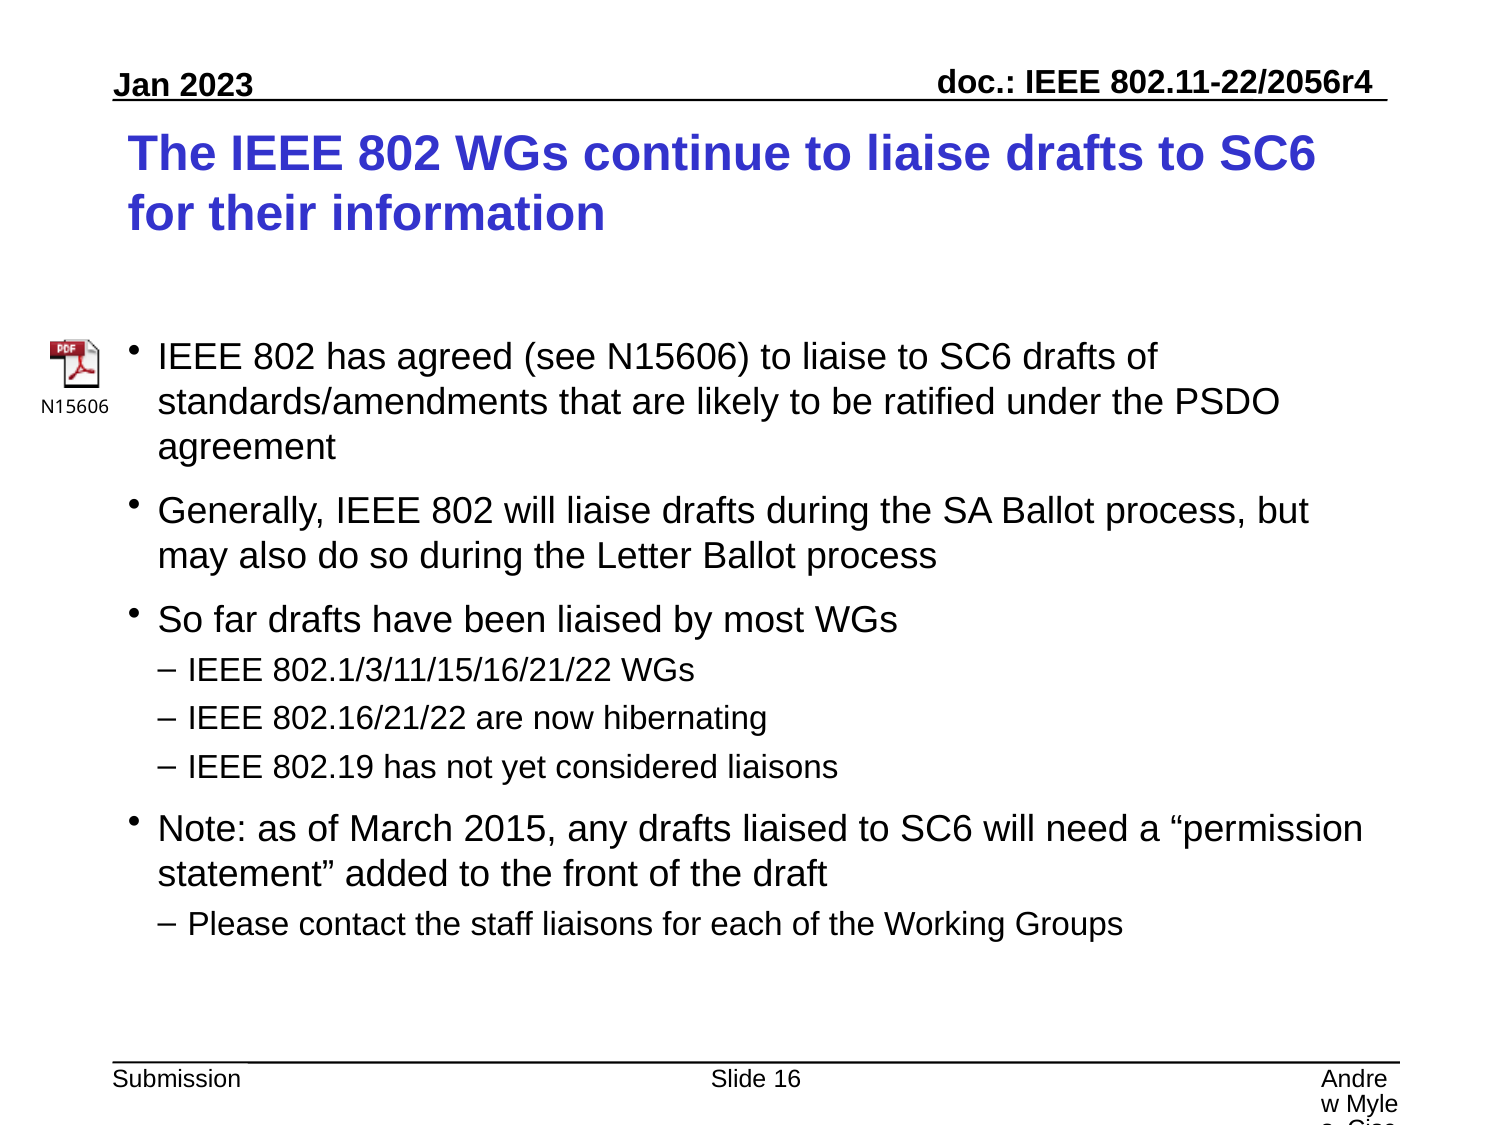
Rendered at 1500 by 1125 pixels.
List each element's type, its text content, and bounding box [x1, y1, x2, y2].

slide_number Slide 16 [709, 1061, 803, 1093]
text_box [0, 337, 151, 465]
footer Andrew Myles, Cisco [1320, 1061, 1402, 1093]
title The IEEE 802 WGs continue to liaise drafts to SC6 for their information [112, 112, 1388, 288]
list IEEE 802 has agreed (see N15606) to liaise to SC6 drafts of standards/amendments that are likely to be ratified under the PSDO agreement Generally, IEEE 802 will liaise drafts during the SA Ballot process, but may also do so during the Letter Ballot process So far drafts have been liaised by most WGs IEEE 802.1/3/11/15/16/21/22 WGs IEEE 802.16/21/22 are now hibernating IEEE 802.19 has not yet considered liaisons Note: as of March 2015, any drafts liaised to SC6 will need a “permission statement” added to the front of the draft Please contact the staff liaisons for each of the Working Groups [112, 324, 1388, 1000]
